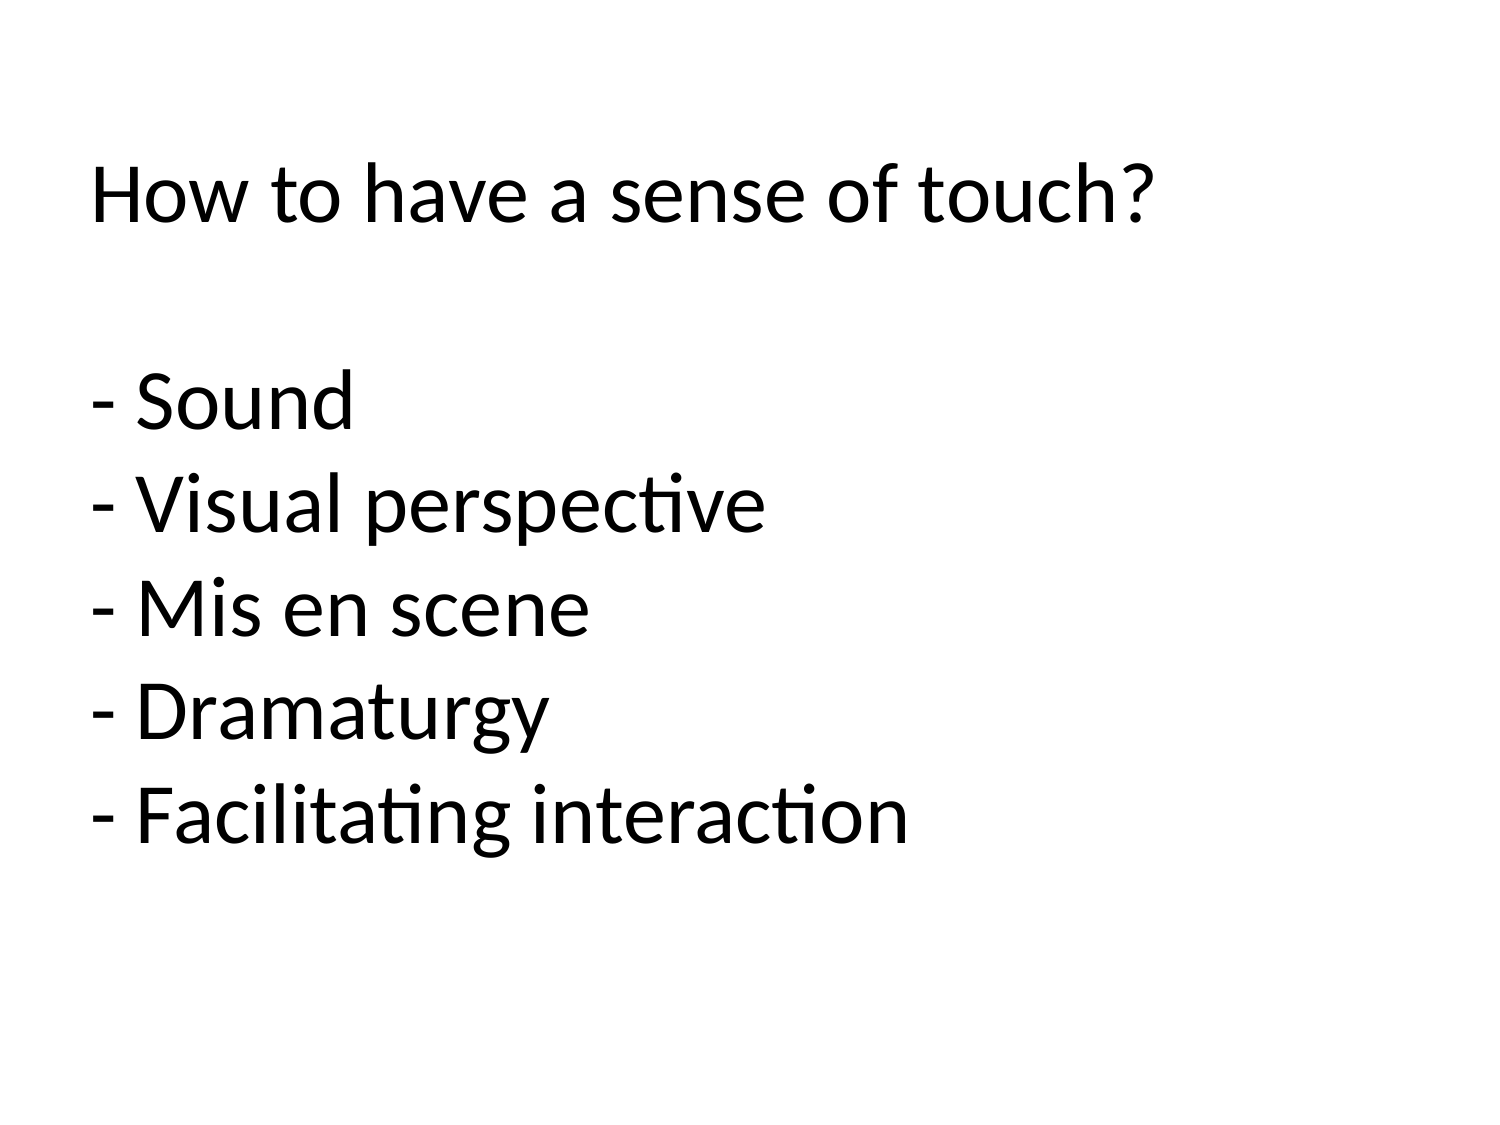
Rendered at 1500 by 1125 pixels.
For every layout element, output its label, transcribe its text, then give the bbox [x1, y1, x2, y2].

title How to have a sense of touch? - Sound - Visual perspective - Mis en scene - Dramaturgy - Facilitating interaction [75, 125, 1425, 975]
